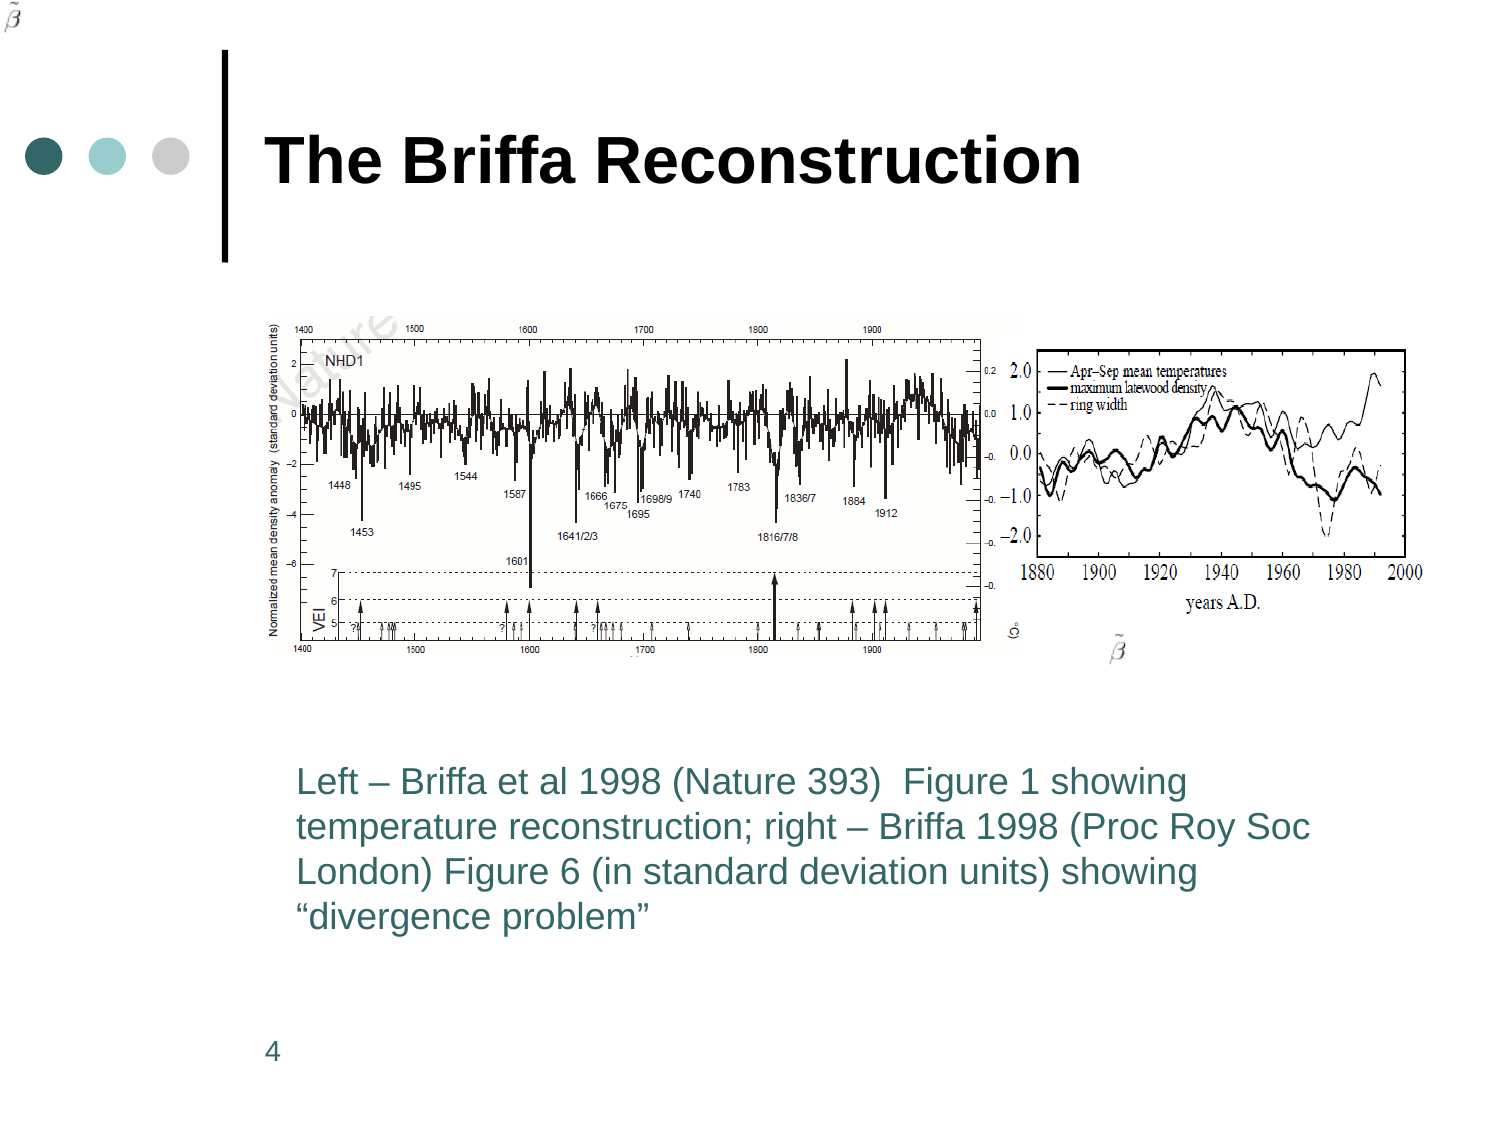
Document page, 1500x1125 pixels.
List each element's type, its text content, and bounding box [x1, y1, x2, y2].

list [1105, 631, 1133, 669]
slide_number 4 [249, 1024, 463, 1101]
picture [0, 0, 27, 37]
text_box Left – Briffa et al 1998 (Nature 393) Figure 1 showing temperature reconstruction; right – Briffa 1998 (Proc Roy Soc London) Figure 6 (in standard deviation units) showing “divergence problem” [281, 749, 1383, 945]
title The Briffa Reconstruction [249, 30, 1401, 282]
picture [269, 316, 1442, 657]
